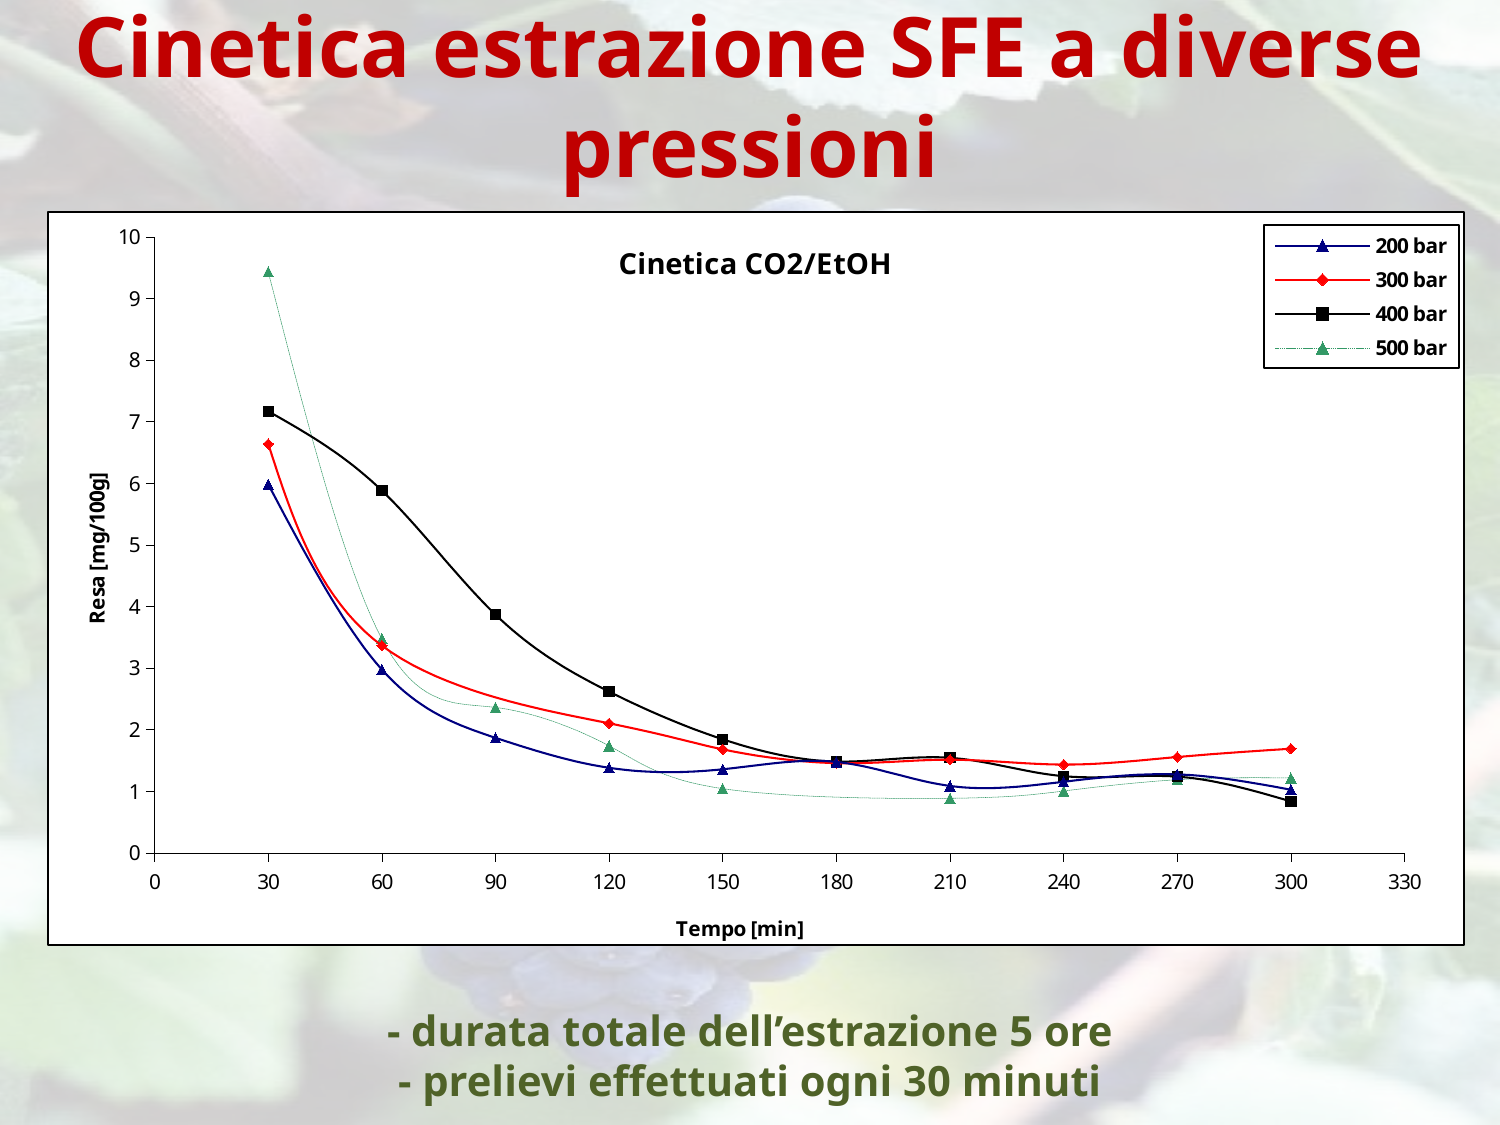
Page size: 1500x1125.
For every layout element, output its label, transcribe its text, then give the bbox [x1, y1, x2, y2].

text_box - durata totale dell’estrazione 5 ore - prelievi effettuati ogni 30 minuti [0, 982, 1500, 1125]
title Cinetica estrazione SFE a diverse pressioni [0, 0, 1500, 188]
chart [46, 210, 1466, 950]
